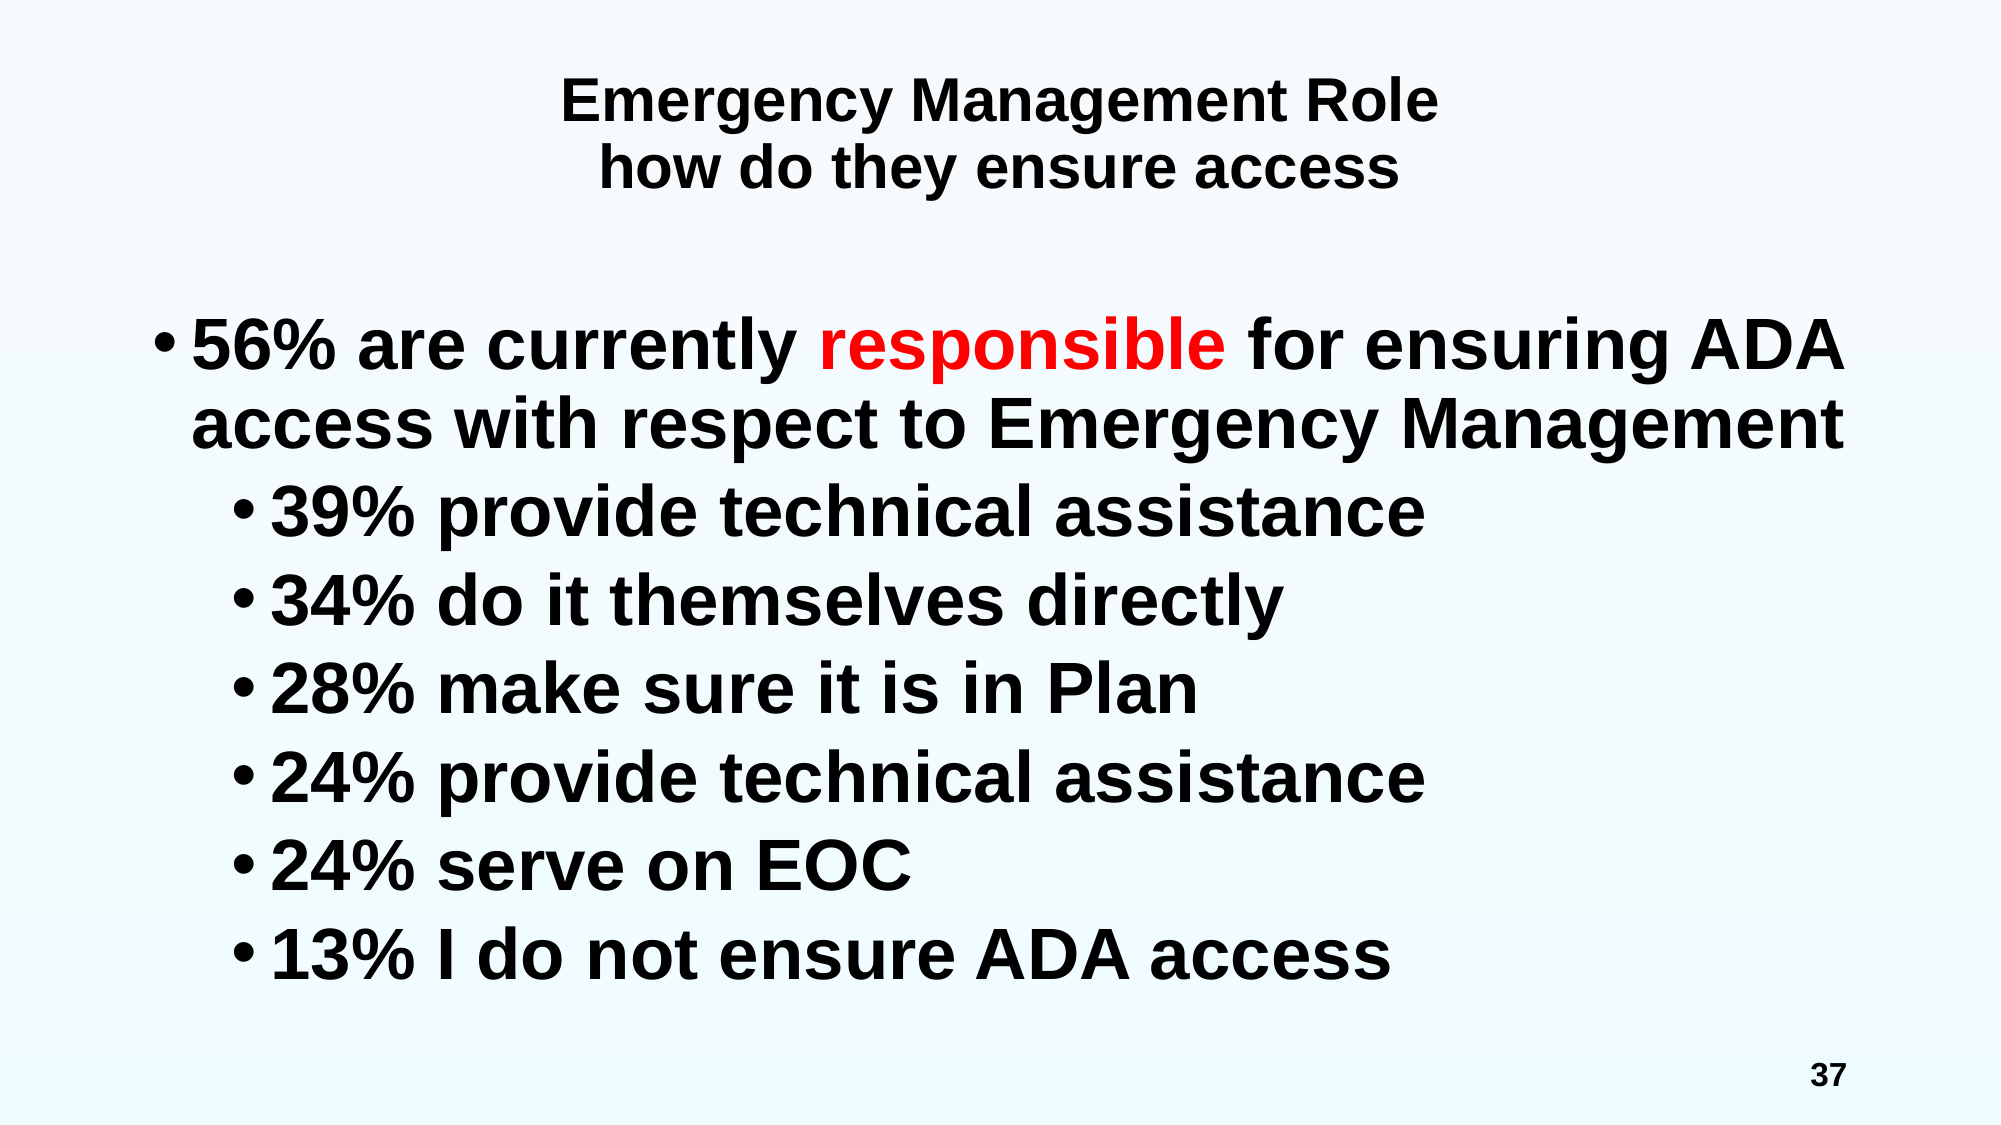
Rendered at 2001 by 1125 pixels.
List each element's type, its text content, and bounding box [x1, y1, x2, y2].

list 56% are currently responsible for ensuring ADA access with respect to Emergency Management 39% provide technical assistance 34% do it themselves directly 28% make sure it is in Plan 24% provide technical assistance 24% serve on EOC 13% I do not ensure ADA access [137, 299, 1863, 1014]
slide_number 37 [1412, 1042, 1863, 1103]
title Emergency Management Role how do they ensure access [137, 59, 1863, 278]
